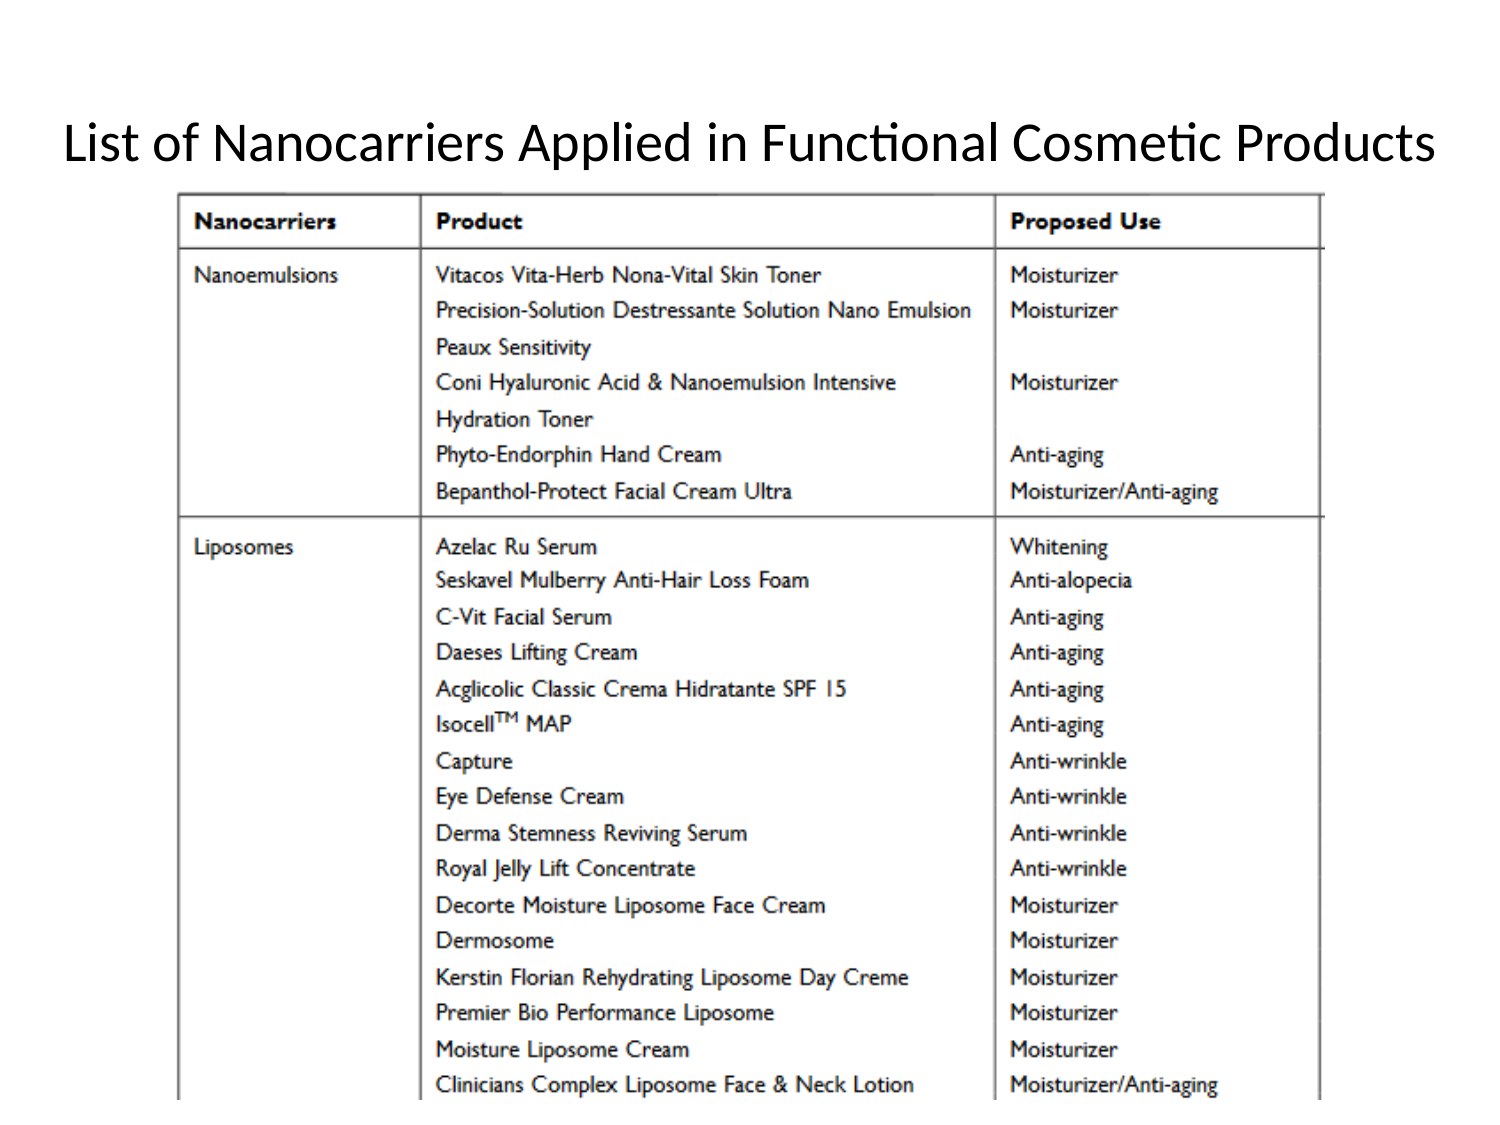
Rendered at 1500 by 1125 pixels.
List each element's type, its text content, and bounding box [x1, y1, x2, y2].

title List of Nanocarriers Applied in Functional Cosmetic Products [37, 45, 1463, 233]
picture [174, 187, 1326, 1101]
